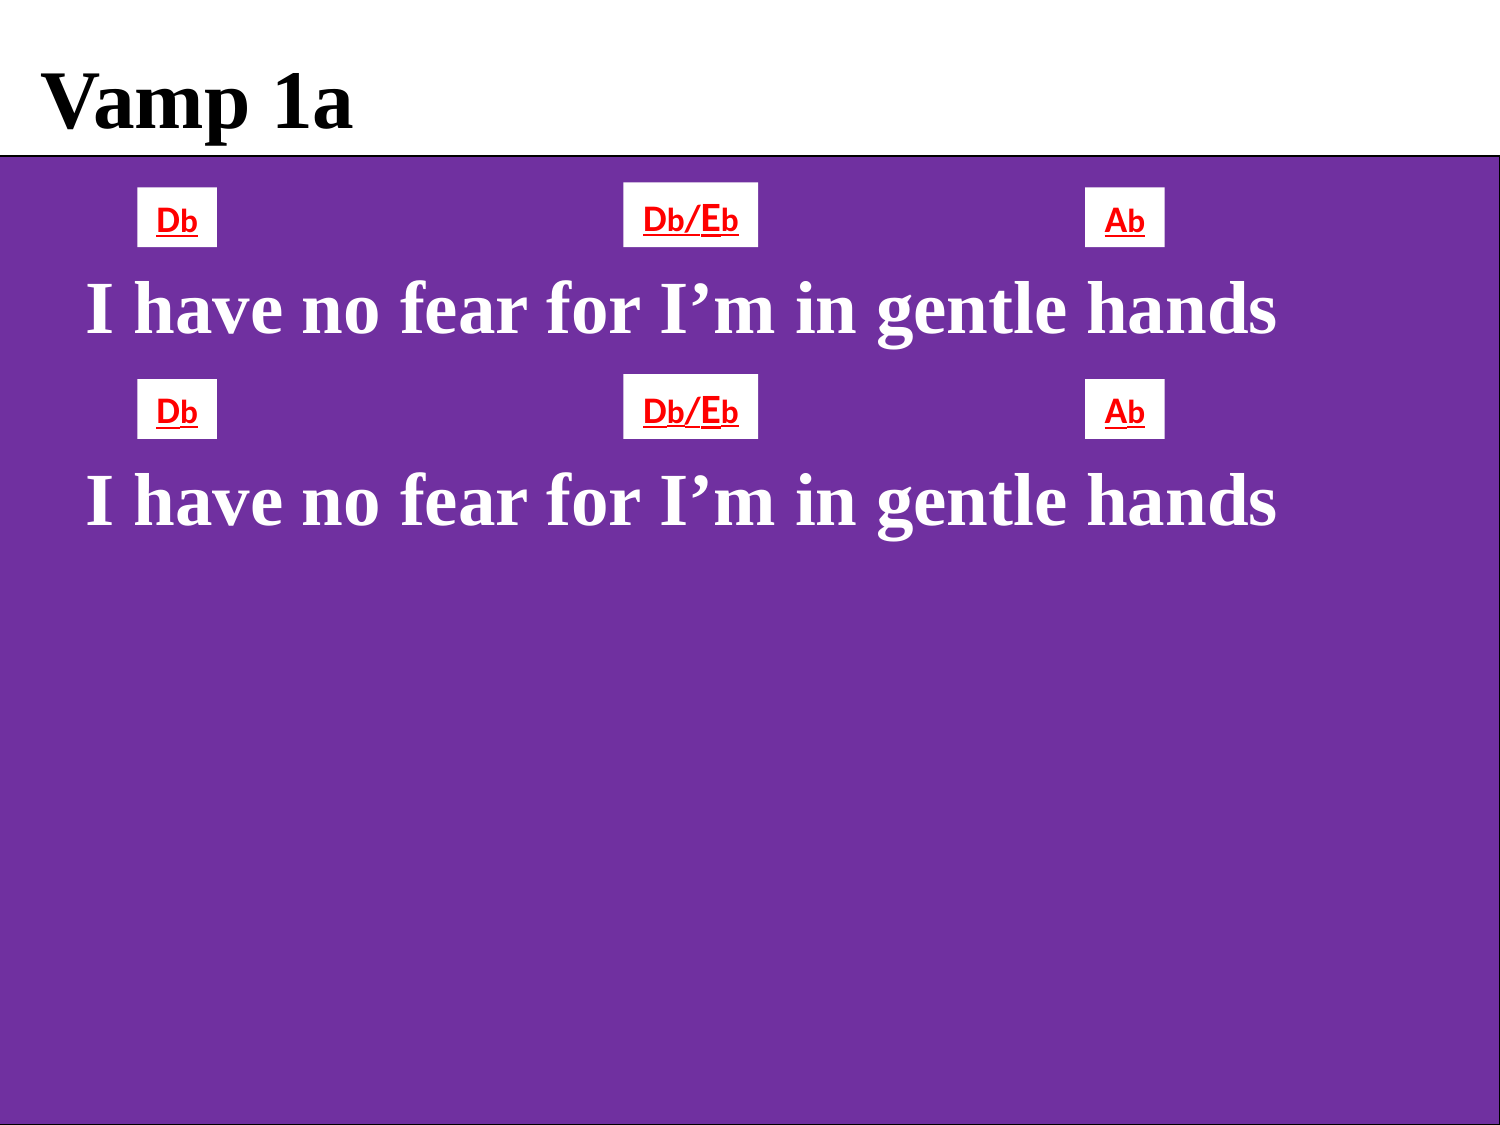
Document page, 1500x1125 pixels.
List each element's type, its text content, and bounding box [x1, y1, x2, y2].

text_box Vamp 1a [26, 37, 688, 153]
text_box Db [137, 379, 217, 439]
text_box Db [137, 187, 217, 248]
text_box Db/Eb [623, 374, 759, 439]
text_box I have no fear for I’m in gentle hands [0, 397, 1496, 548]
text_box Ab [1085, 187, 1165, 248]
text_box I have no fear for I’m in gentle hands [0, 206, 1496, 356]
text_box Ab [1085, 379, 1165, 439]
text_box Db/Eb [623, 182, 759, 248]
text_box [0, 156, 1500, 1125]
